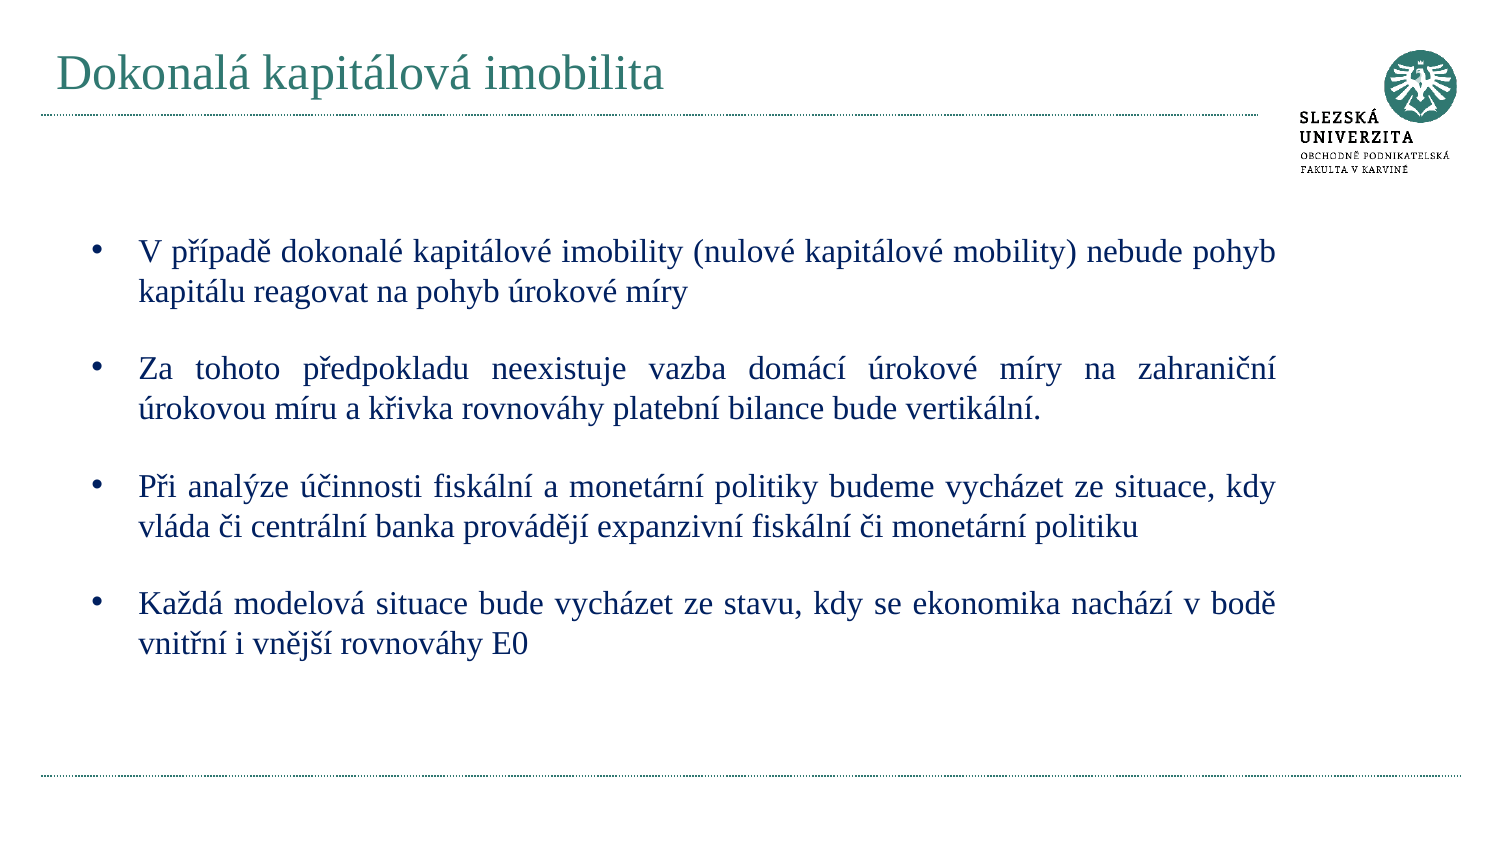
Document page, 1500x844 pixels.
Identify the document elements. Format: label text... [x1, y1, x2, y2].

text_box V případě dokonalé kapitálové imobility (nulové kapitálové mobility) nebude pohyb kapitálu reagovat na pohyb úrokové míry Za tohoto předpokladu neexistuje vazba domácí úrokové míry na zahraniční úrokovou míru a křivka rovnováhy platební bilance bude vertikální. Při analýze účinnosti fiskální a monetární politiky budeme vycházet ze situace, kdy vláda či centrální banka provádějí expanzivní fiskální či monetární politiku Každá modelová situace bude vycházet ze stavu, kdy se ekonomika nachází v bodě vnitřní i vnější rovnováhy E0 [76, 221, 1294, 669]
title Dokonalá kapitálová imobilita [41, 32, 1282, 116]
picture [1279, 14, 1495, 196]
